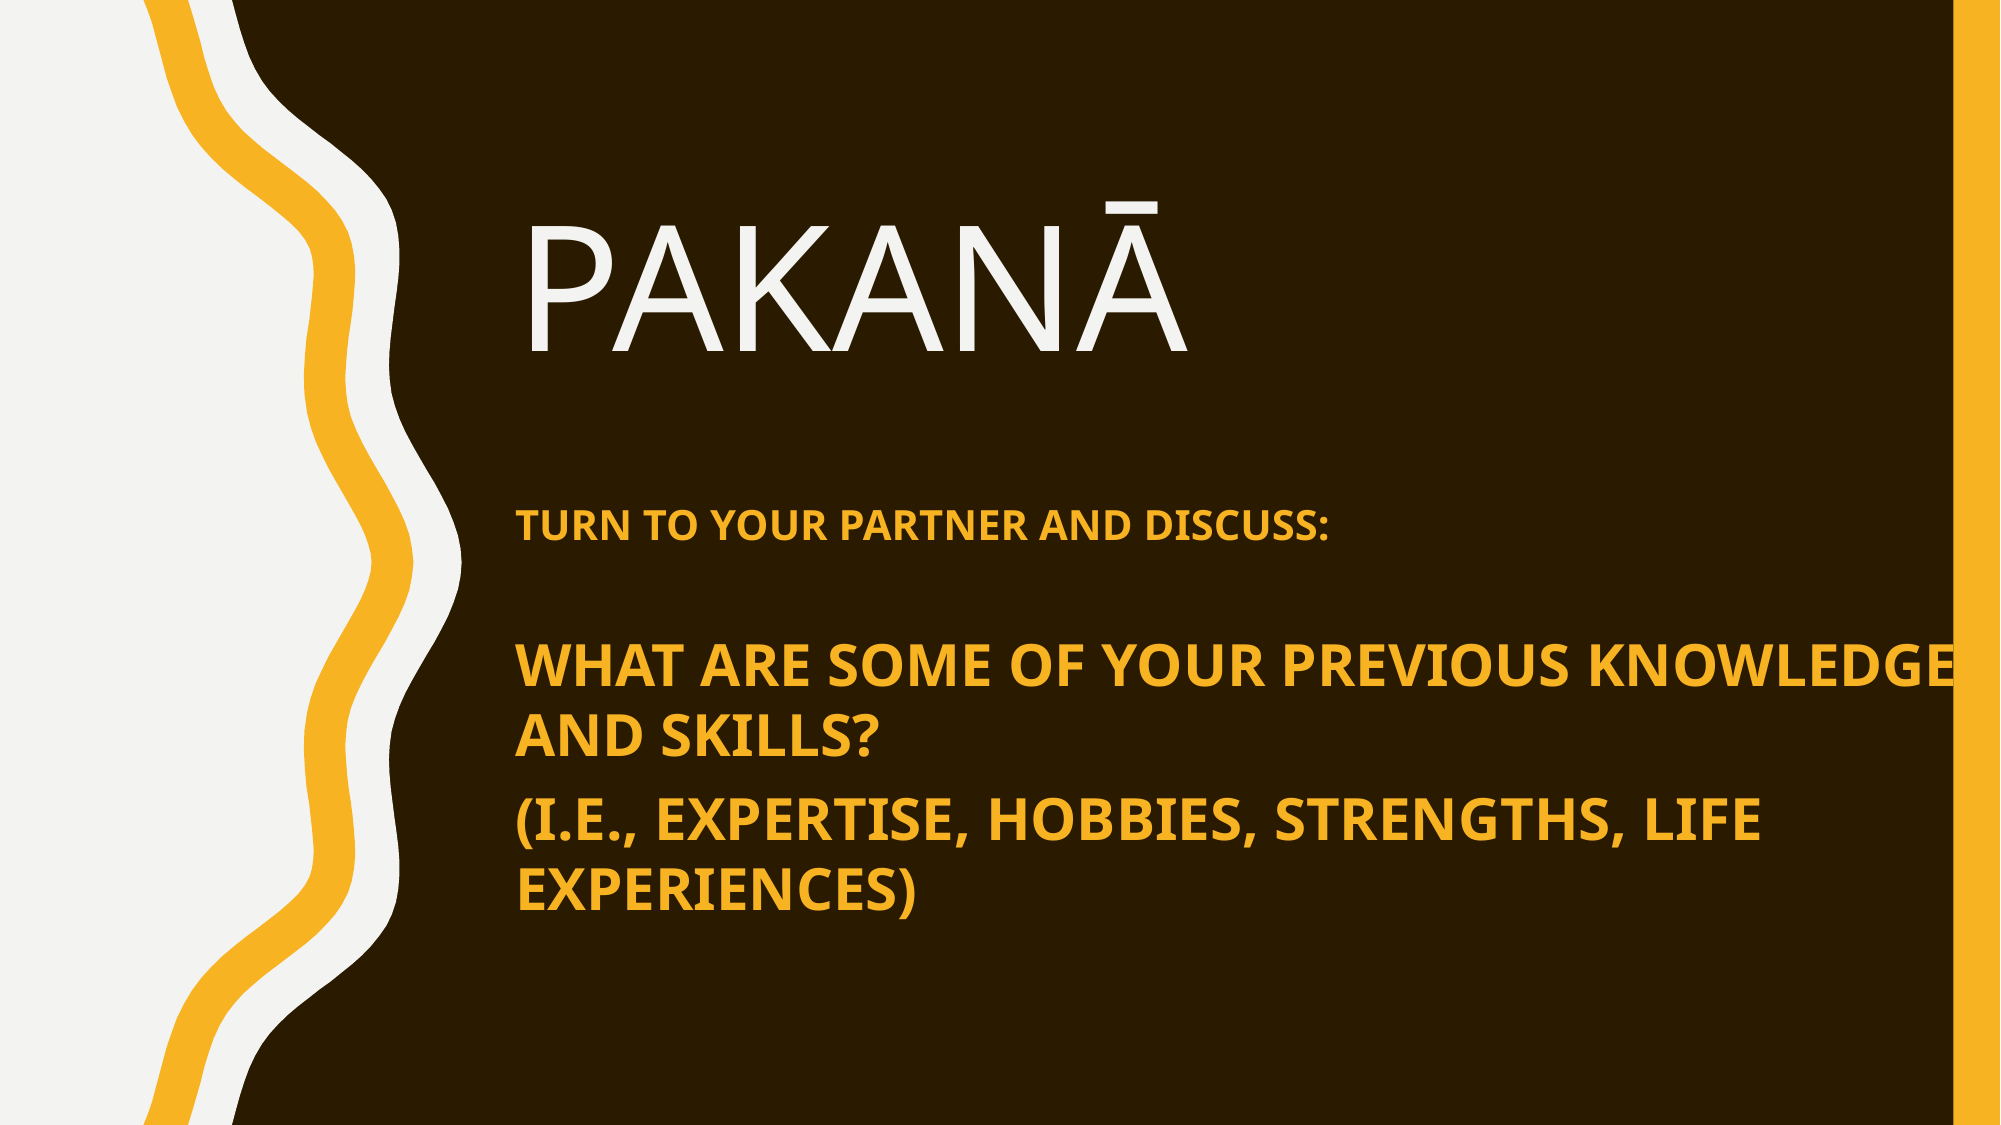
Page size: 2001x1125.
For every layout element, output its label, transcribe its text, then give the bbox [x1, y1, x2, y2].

list TURN TO YOUR PARTNER AND DISCUSS: WHAT ARE SOME OF YOUR PREVIOUS KNOWLEDGE AND SKILLS? (I.E., EXPERTISE, HOBBIES, STRENGTHS, LIFE EXPERIENCES) [500, 490, 1977, 971]
title PAKANĀ [500, 173, 1775, 398]
